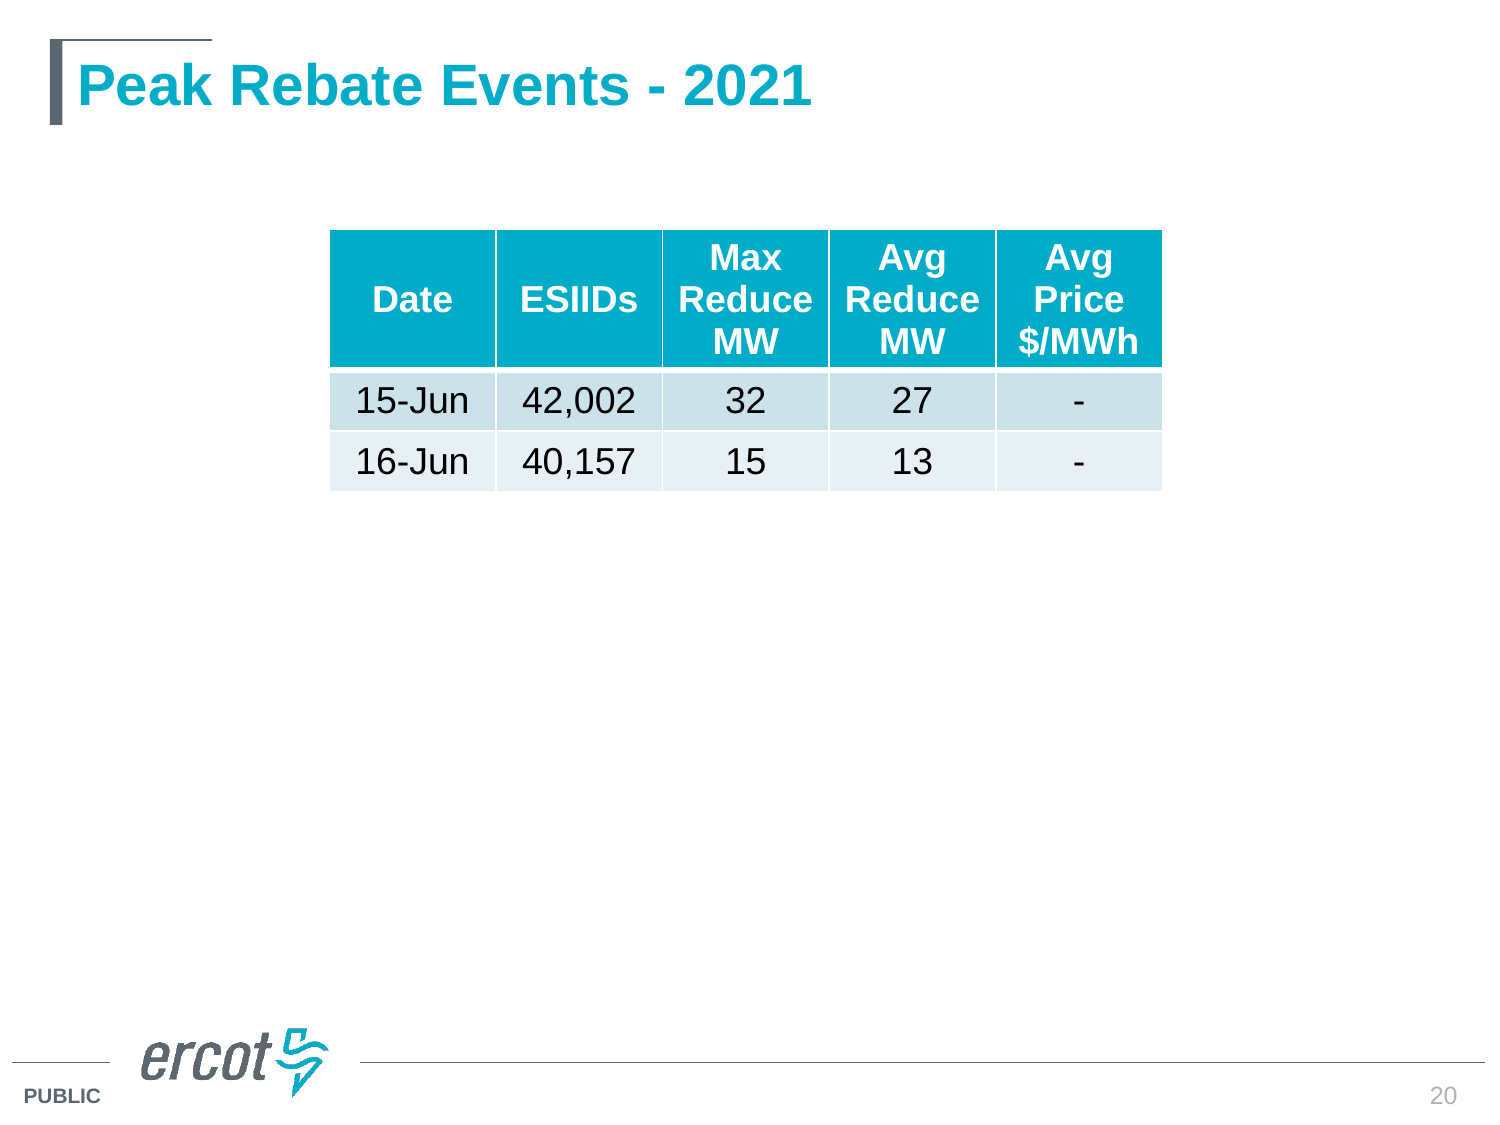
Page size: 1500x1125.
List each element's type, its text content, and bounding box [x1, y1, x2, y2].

title Peak Rebate Events - 2021 [62, 39, 1450, 125]
picture [137, 1024, 332, 1100]
table_header ESIIDs [497, 230, 662, 367]
table_cell - [997, 432, 1162, 491]
table_cell 42,002 [497, 373, 662, 430]
table_header Date [330, 230, 495, 367]
table_cell 32 [663, 373, 828, 430]
table_cell 27 [830, 373, 995, 430]
table_cell 15 [663, 432, 828, 491]
table_cell 13 [830, 432, 995, 491]
table_header Max Reduce MW [663, 230, 828, 367]
table_header Avg Reduce MW [830, 230, 995, 367]
table_cell 15-Jun [330, 373, 495, 430]
slide_number 20 [1400, 1076, 1488, 1113]
table_header Avg Price $/MWh [997, 230, 1162, 367]
table_cell 16-Jun [330, 432, 495, 491]
table_cell - [997, 373, 1162, 430]
table_cell 40,157 [497, 432, 662, 491]
